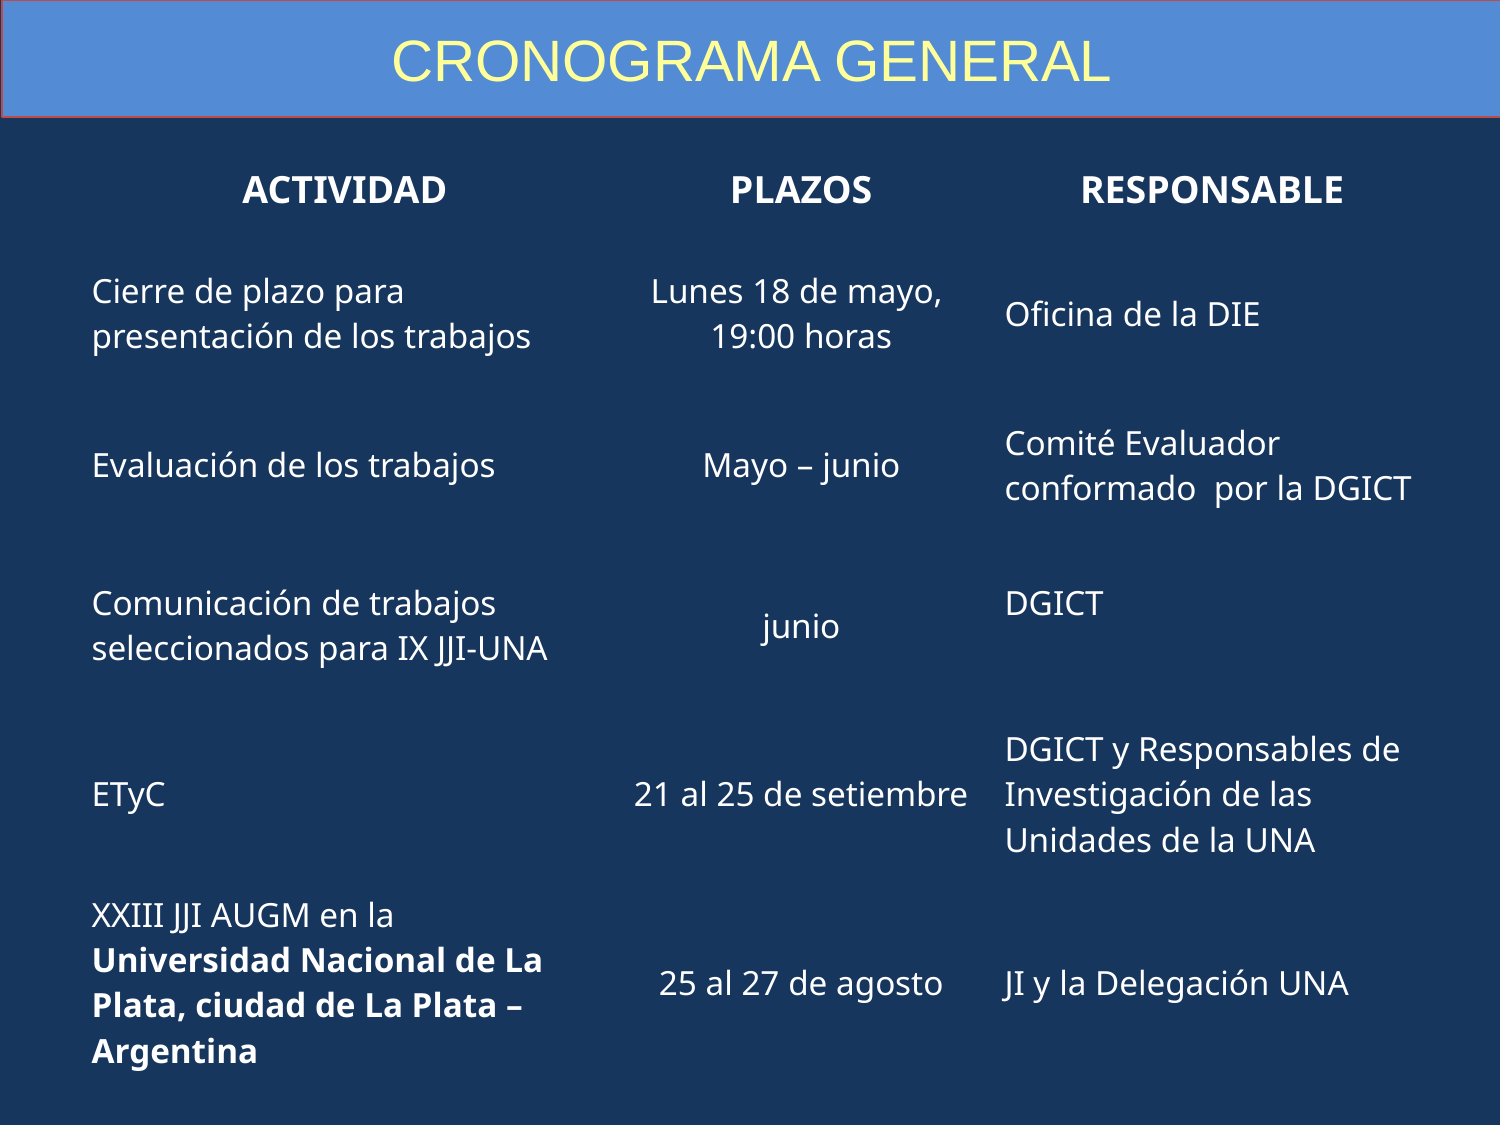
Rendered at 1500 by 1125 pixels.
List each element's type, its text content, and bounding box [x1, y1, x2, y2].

table_cell Comité Evaluador conformado por la DGICT [990, 385, 1435, 545]
table_cell 21 al 25 de setiembre [613, 705, 990, 883]
table_cell Comunicación de trabajos seleccionados para IX JJI-UNA [77, 545, 613, 705]
table_cell DGICT y Responsables de Investigación de las Unidades de la UNA [990, 705, 1435, 883]
table_cell Cierre de plazo para presentación de los trabajos [77, 242, 613, 385]
table_header ACTIVIDAD [77, 137, 613, 242]
table_header RESPONSABLE [990, 137, 1435, 242]
table_cell Lunes 18 de mayo, 19:00 horas [613, 242, 990, 385]
table_cell Mayo – junio [613, 385, 990, 545]
table_cell Evaluación de los trabajos [77, 385, 613, 545]
text_box CRONOGRAMA GENERAL [1, 0, 1500, 118]
table_header PLAZOS [613, 137, 990, 242]
table_cell JI y la Delegación UNA [990, 883, 1435, 1082]
table_cell XXIII JJI AUGM en la Universidad Nacional de La Plata, ciudad de La Plata – Argentina [77, 883, 613, 1082]
table_cell DGICT [990, 545, 1435, 705]
table_cell 25 al 27 de agosto [613, 883, 990, 1082]
table_cell ETyC [77, 705, 613, 883]
table_cell junio [613, 545, 990, 705]
table_cell Oficina de la DIE [990, 242, 1435, 385]
